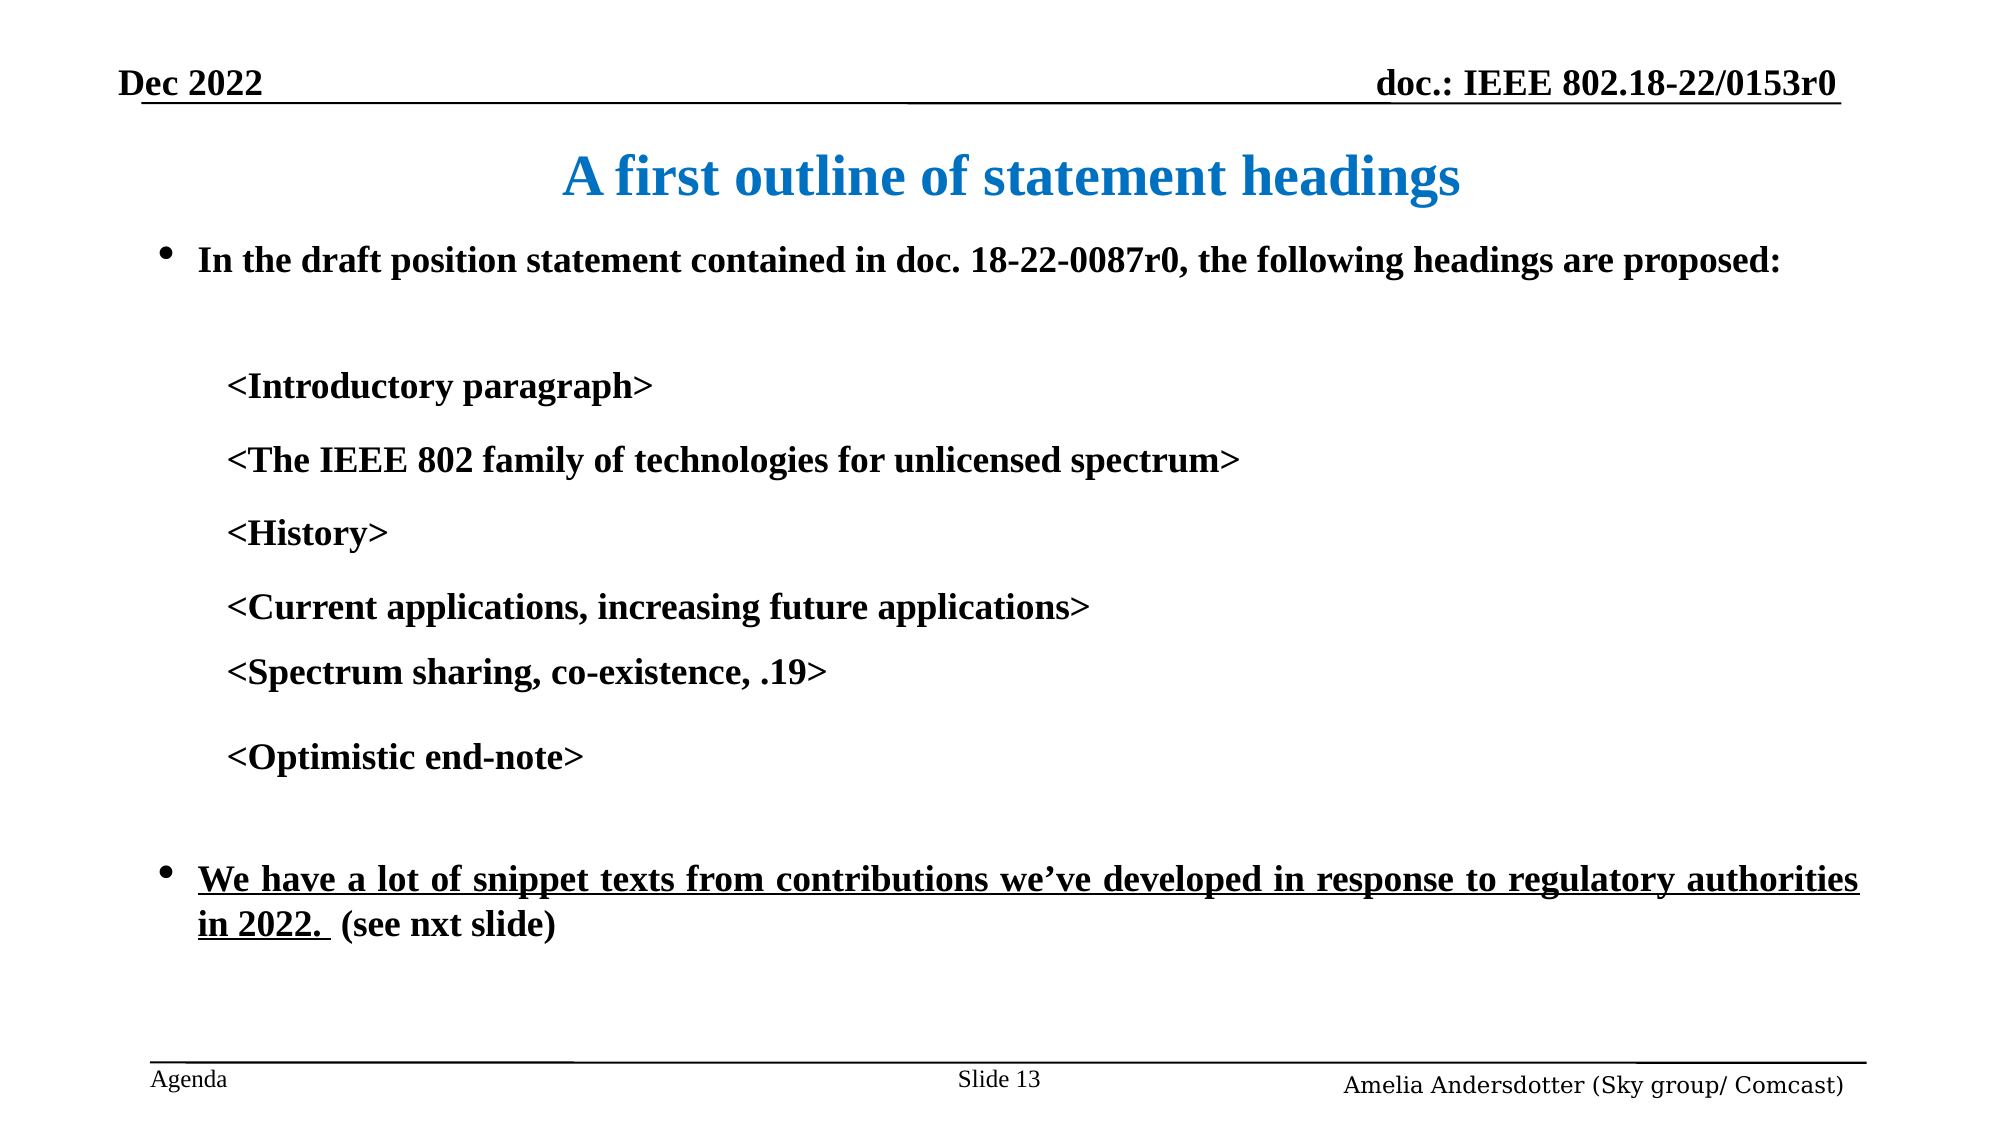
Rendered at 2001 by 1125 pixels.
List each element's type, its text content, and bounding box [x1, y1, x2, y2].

list In the draft position statement contained in doc. 18-22-0087r0, the following headings are proposed: <Introductory paragraph> <The IEEE 802 family of technologies for unlicensed spectrum> <History> <Current applications, increasing future applications> <Spectrum sharing, co-existence, .19> <Optimistic end-note> We have a lot of snippet texts from contributions we’ve developed in response to regulatory authorities in 2022. (see nxt slide) [144, 227, 1876, 1034]
text_box Amelia Andersdotter (Sky group/ Comcast) [1299, 1062, 1860, 1105]
title A first outline of statement headings [162, 99, 1863, 227]
slide_number Slide <number> [933, 1062, 1066, 1122]
